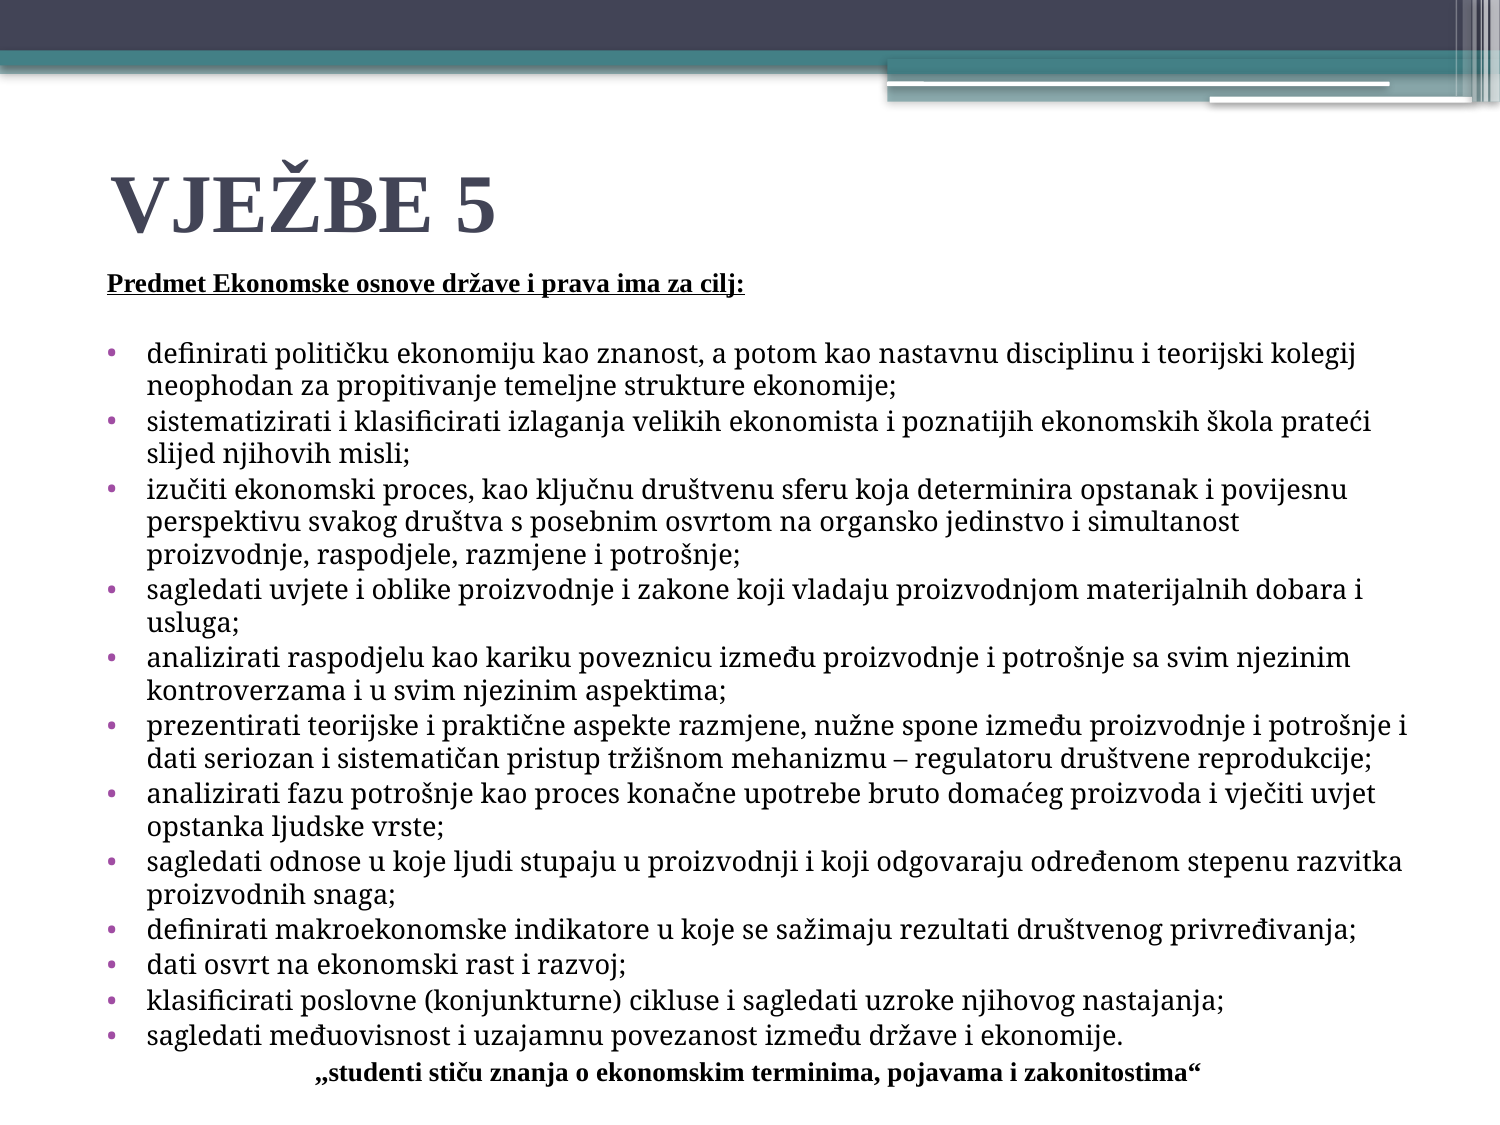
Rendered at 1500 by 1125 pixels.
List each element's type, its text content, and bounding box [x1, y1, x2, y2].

title VJEŽBE 5 [75, 105, 1425, 257]
list Predmet Ekonomske osnove države i prava ima za cilj: definirati političku ekonomiju kao znanost, a potom kao nastavnu disciplinu i teorijski kolegij neophodan za propitivanje temeljne strukture ekonomije; sistematizirati i klasificirati izlaganja velikih ekonomista i poznatijih ekonomskih škola prateći slijed njihovih misli; izučiti ekonomski proces, kao ključnu društvenu sferu koja determinira opstanak i povijesnu perspektivu svakog društva s posebnim osvrtom na organsko jedinstvo i simultanost proizvodnje, raspodjele, razmjene i potrošnje; sagledati uvjete i oblike proizvodnje i zakone koji vladaju proizvodnjom materijalnih dobara i usluga; analizirati raspodjelu kao kariku poveznicu između proizvodnje i potrošnje sa svim njezinim kontroverzama i u svim njezinim aspektima; prezentirati teorijske i praktične aspekte razmjene, nužne spone između proizvodnje i potrošnje i dati seriozan i sistematičan pristup tržišnom mehanizmu – regulatoru društvene reprodukcije; analizirati fazu potrošnje kao proces konačne upotrebe bruto domaćeg proizvoda i vječiti uvjet opstanka ljudske vrste; sagledati odnose u koje ljudi stupaju u proizvodnji i koji odgovaraju određenom stepenu razvitka proizvodnih snaga; definirati makroekonomske indikatore u koje se sažimaju rezultati društvenog privređivanja; dati osvrt na ekonomski rast i razvoj; klasificirati poslovne (konjunkturne) cikluse i sagledati uzroke njihovog nastajanja; sagledati međuovisnost i uzajamnu povezanost između države i ekonomije. ,,studenti stiču znanja o ekonomskim terminima, pojavama i zakonitostima“ [75, 257, 1425, 1125]
